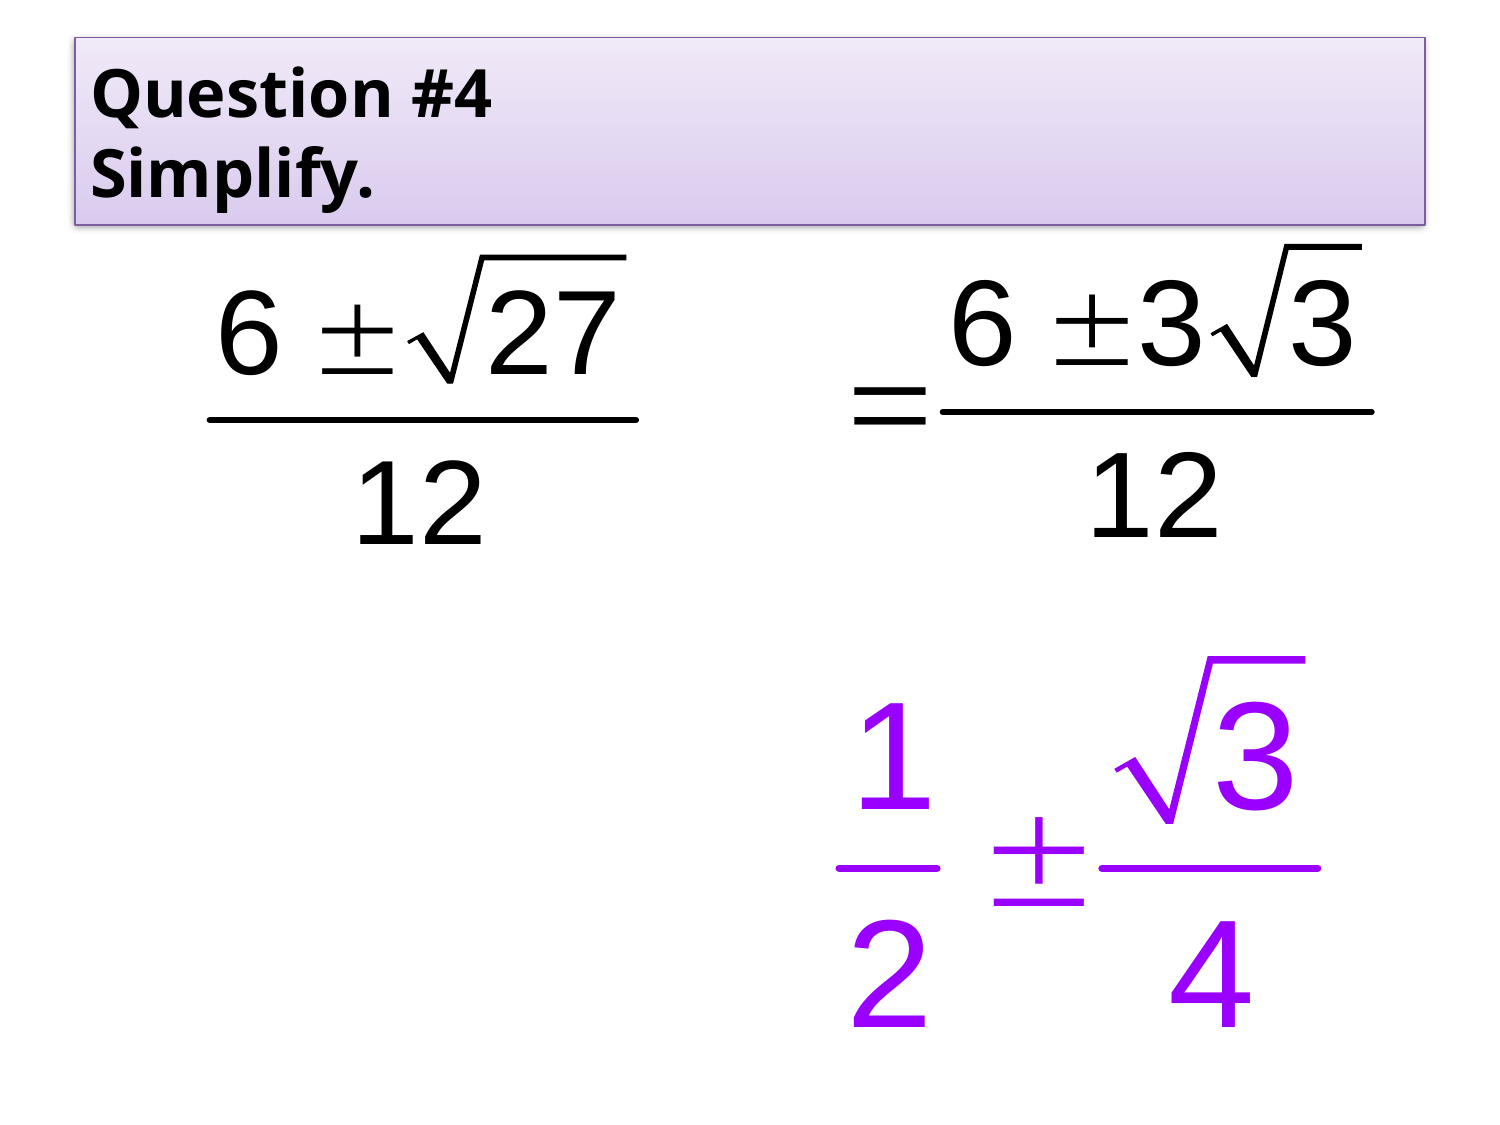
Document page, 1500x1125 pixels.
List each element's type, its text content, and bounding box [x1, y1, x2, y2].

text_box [820, 220, 1404, 565]
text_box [187, 231, 663, 571]
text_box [810, 627, 1349, 1061]
title Question #4 Simplify. [75, 37, 1425, 225]
